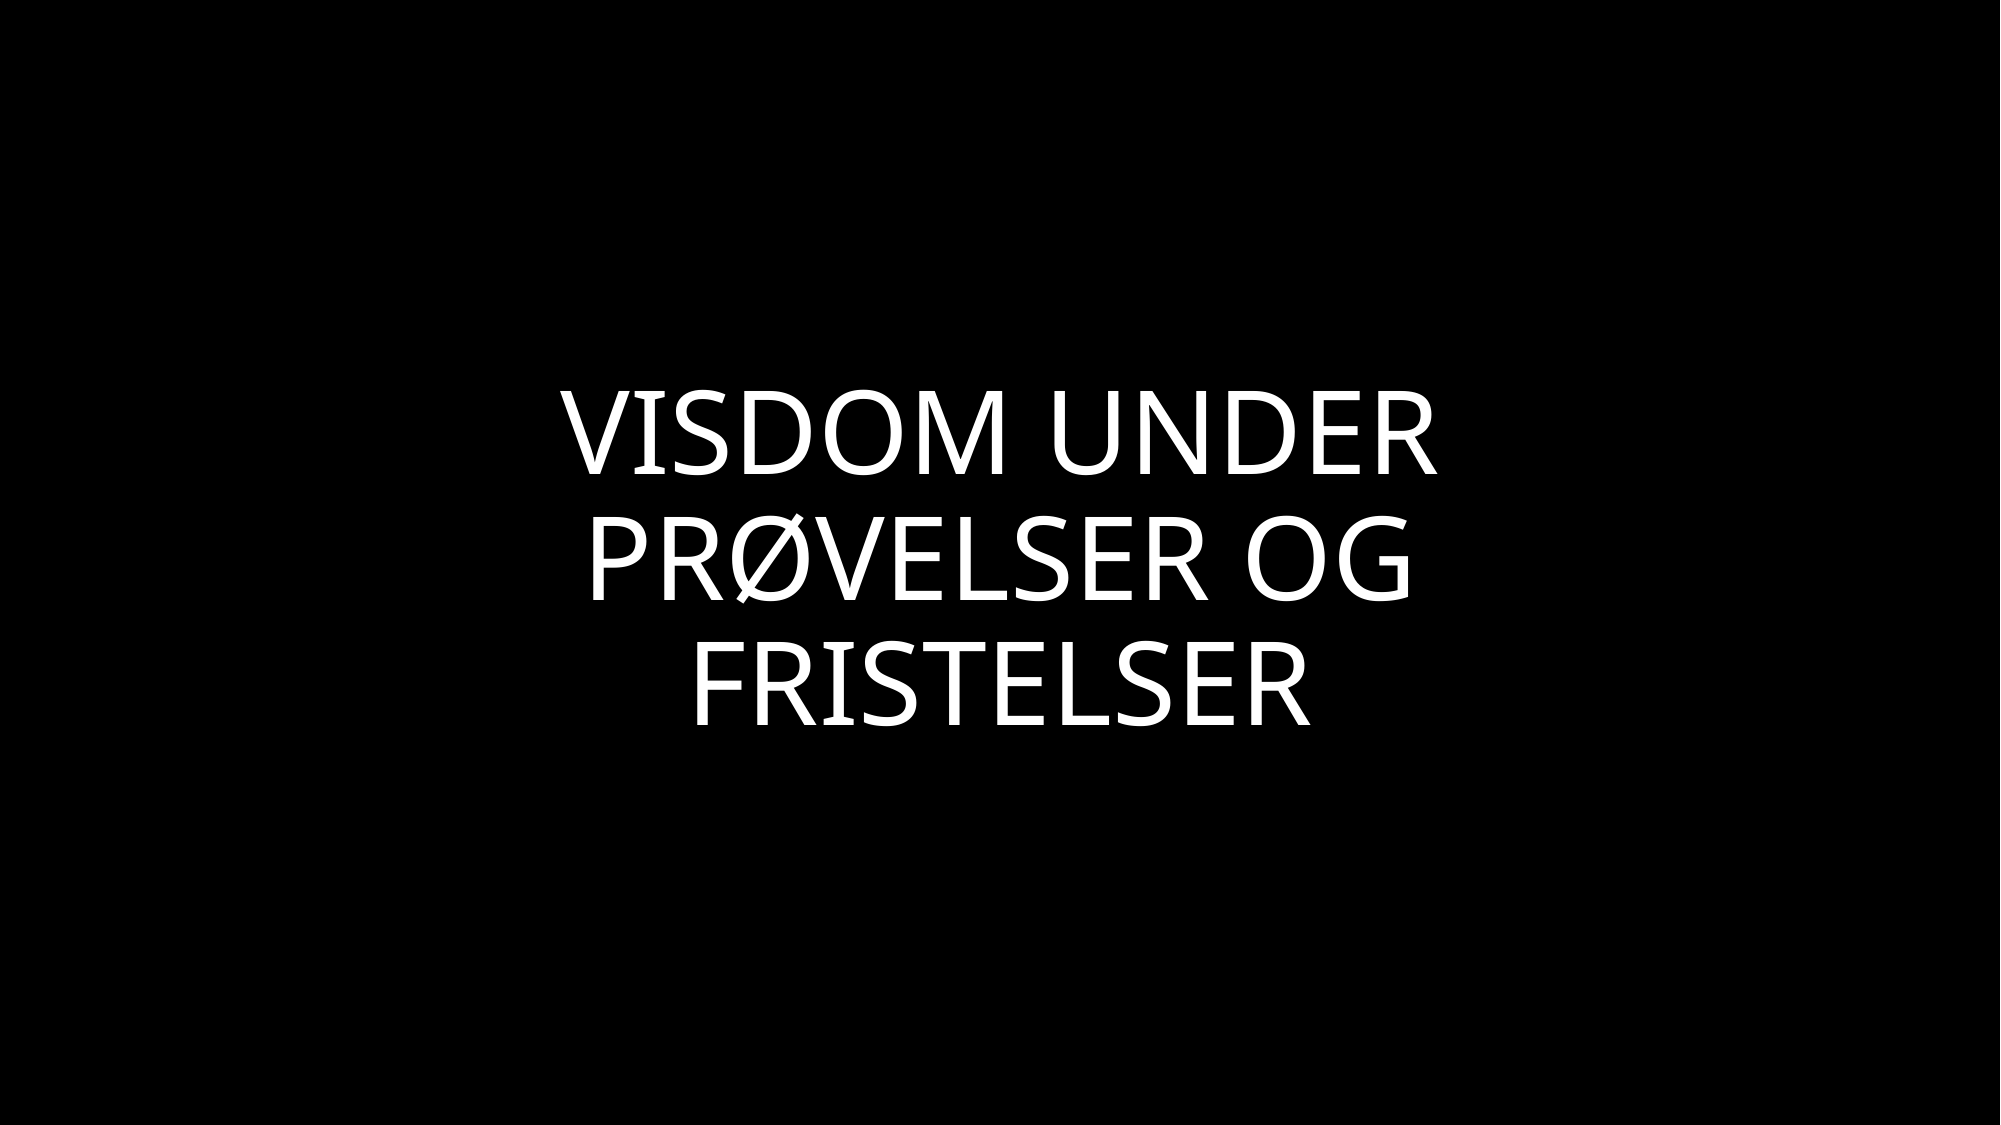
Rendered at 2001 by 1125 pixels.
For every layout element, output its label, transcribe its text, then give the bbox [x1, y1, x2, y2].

title VISDOM UNDER PRØVELSER OG FRISTELSER [249, 366, 1750, 759]
